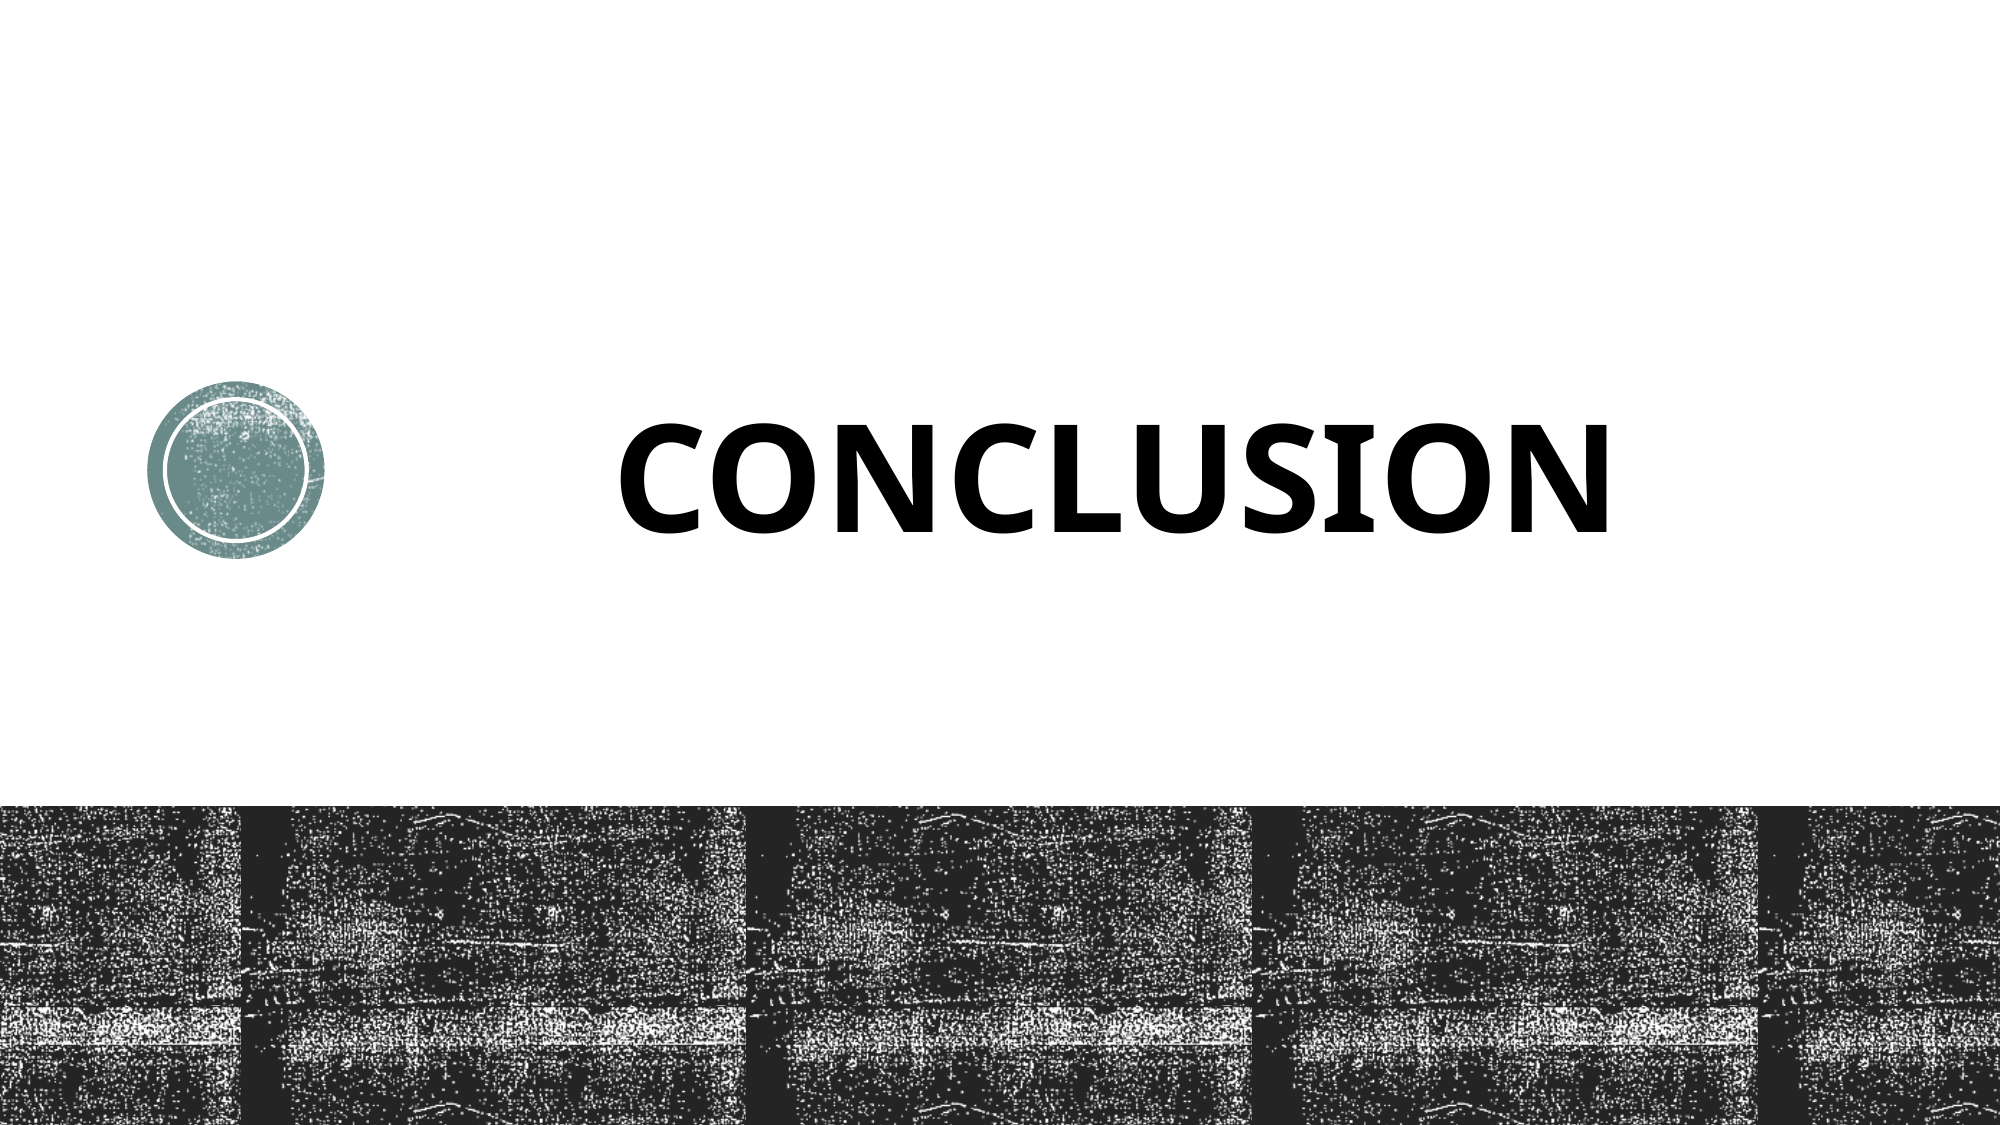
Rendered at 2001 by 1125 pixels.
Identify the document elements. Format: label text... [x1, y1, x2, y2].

title CONCLUSION [355, 201, 1878, 779]
